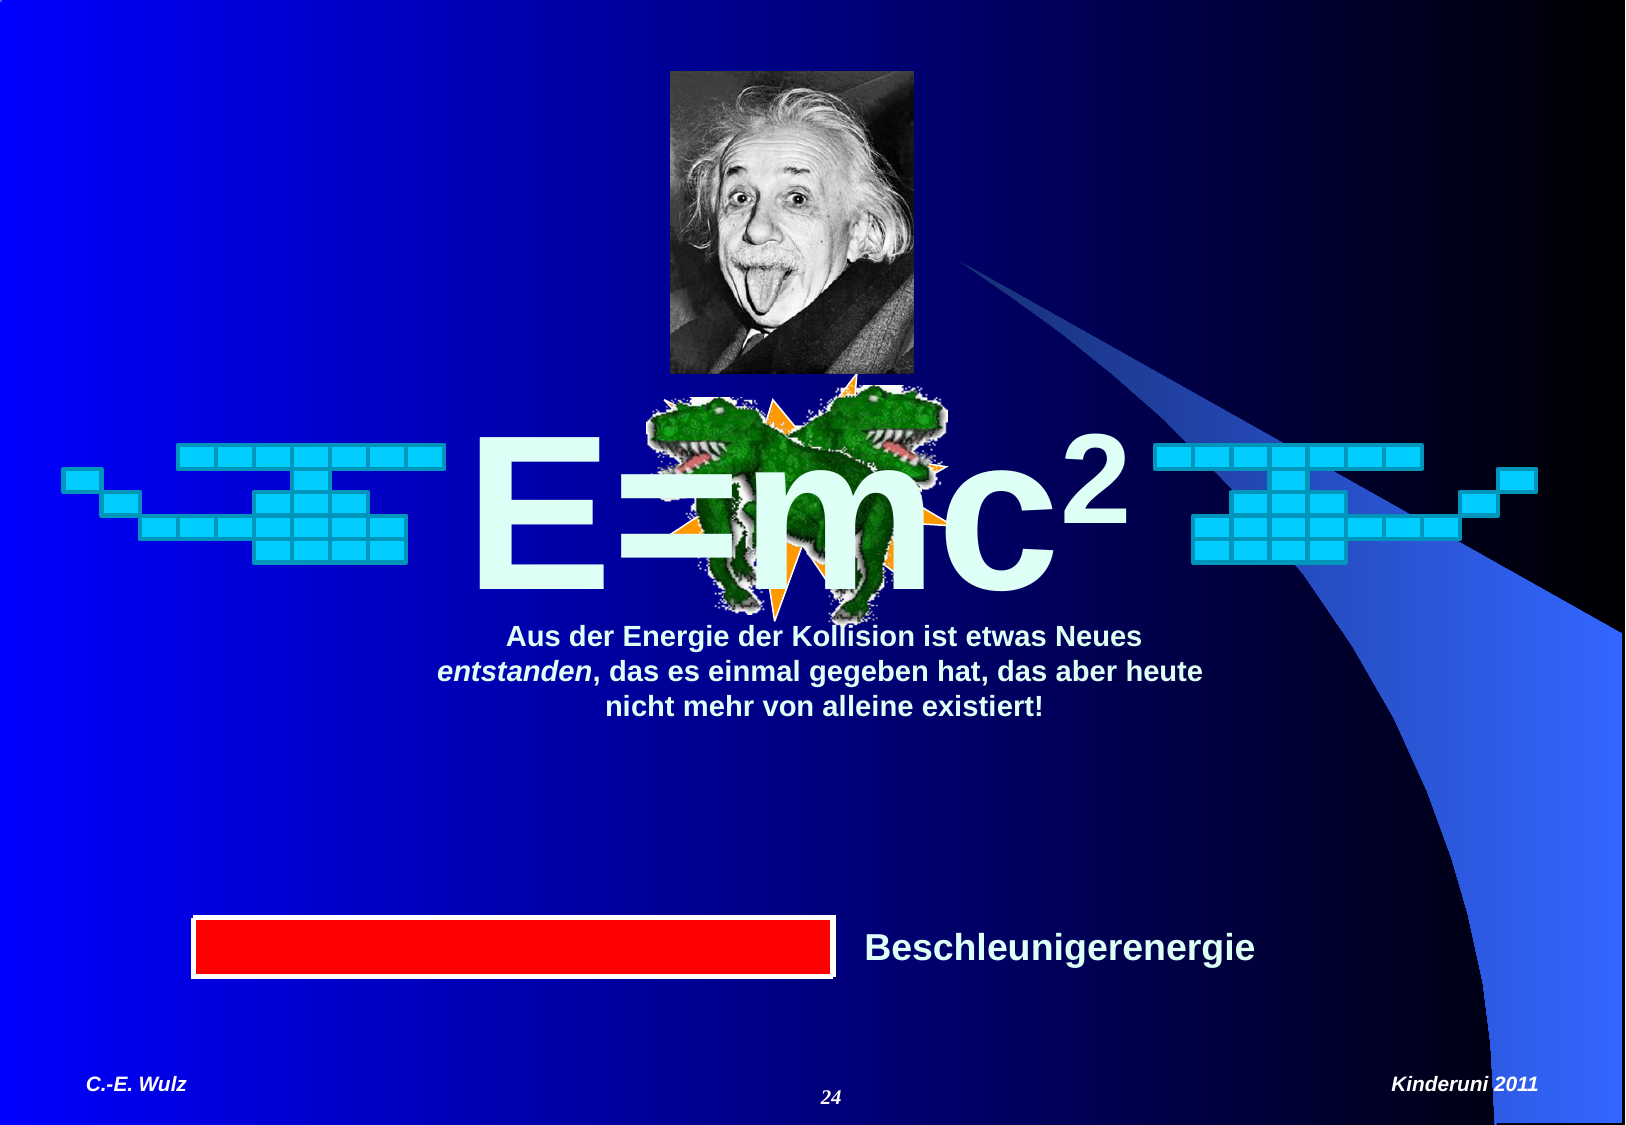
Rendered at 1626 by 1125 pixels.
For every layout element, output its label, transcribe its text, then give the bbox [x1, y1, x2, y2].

picture [645, 385, 948, 628]
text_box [191, 914, 1274, 979]
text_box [177, 445, 445, 469]
text_box Aus der Energie der Kollision ist etwas Neues entstanden, das es einmal gegeben hat, das aber heute nicht mehr von alleine existiert! [422, 609, 1227, 730]
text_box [1193, 491, 1270, 563]
text_box E=mc2 [450, 361, 671, 609]
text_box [253, 478, 331, 563]
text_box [63, 468, 248, 540]
slide_number C.-E. Wulz [70, 1058, 424, 1109]
text_box Kinderuni 2011 [1376, 1058, 1595, 1109]
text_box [1383, 468, 1537, 540]
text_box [1270, 491, 1384, 563]
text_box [329, 491, 407, 563]
slide_number 24 [805, 1058, 891, 1109]
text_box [1309, 445, 1423, 469]
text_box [1154, 445, 1308, 493]
picture [670, 70, 915, 375]
text_box E=mc2 [915, 361, 1147, 609]
